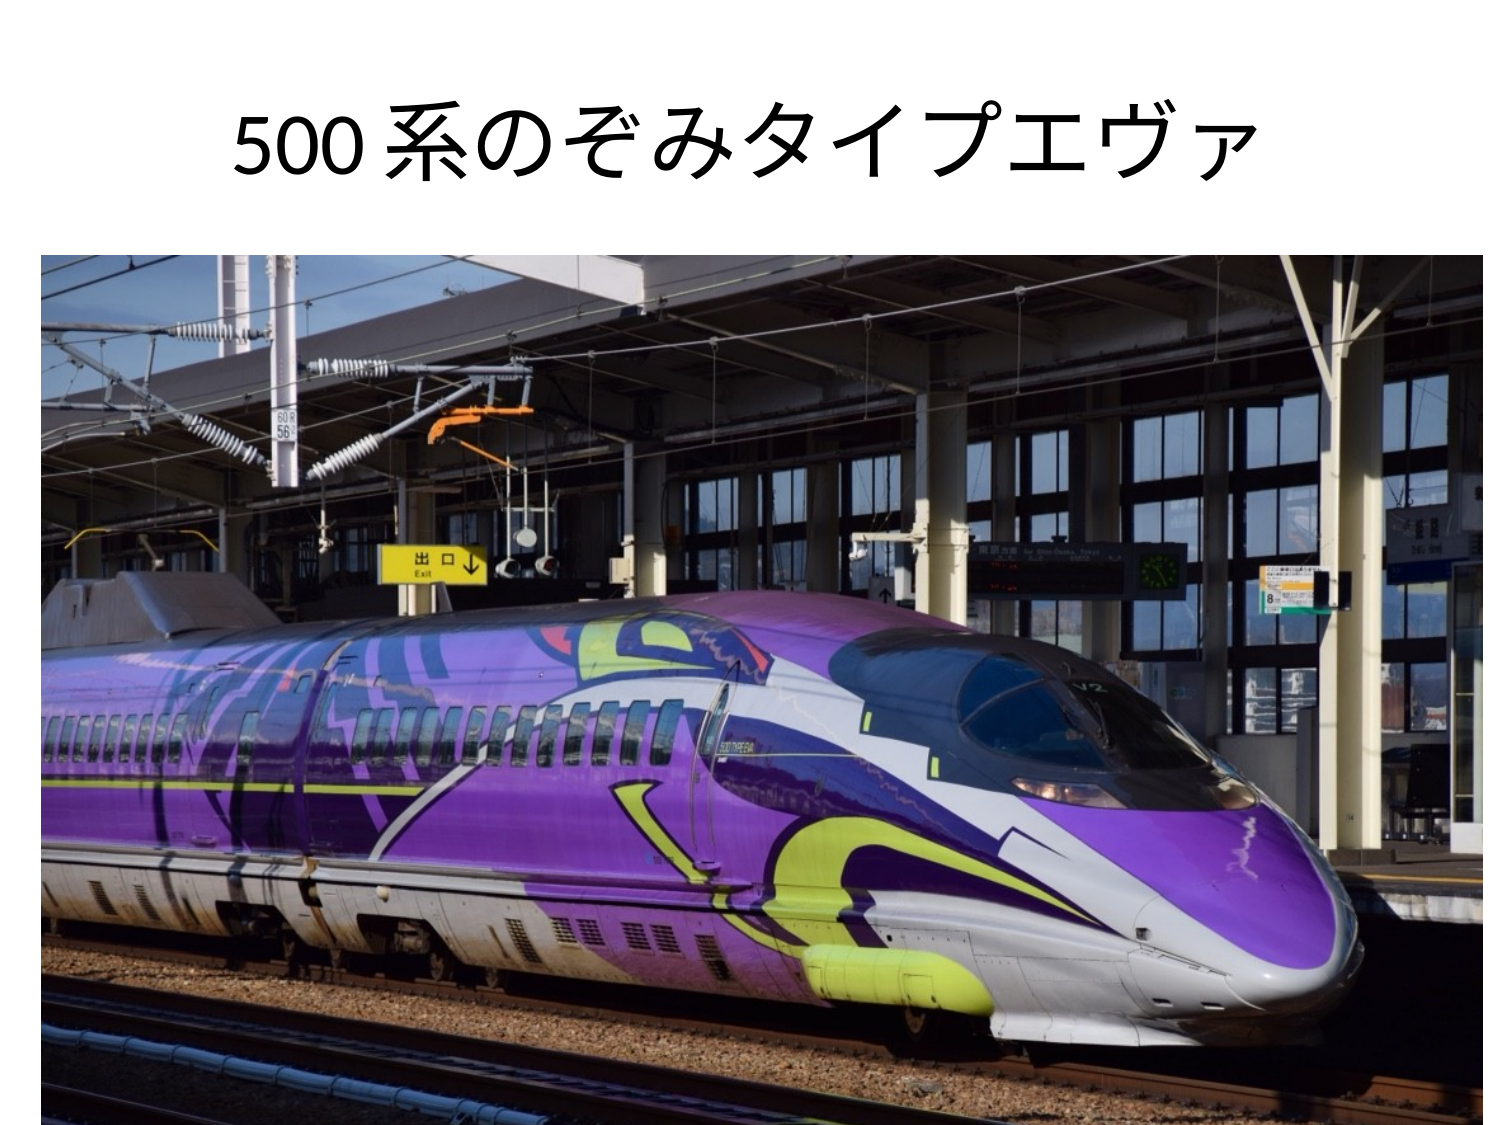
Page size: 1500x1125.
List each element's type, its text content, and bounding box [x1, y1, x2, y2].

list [41, 255, 1483, 1125]
title 500系のぞみタイプエヴァ [440, 45, 1425, 233]
text_box [10, 0, 440, 265]
